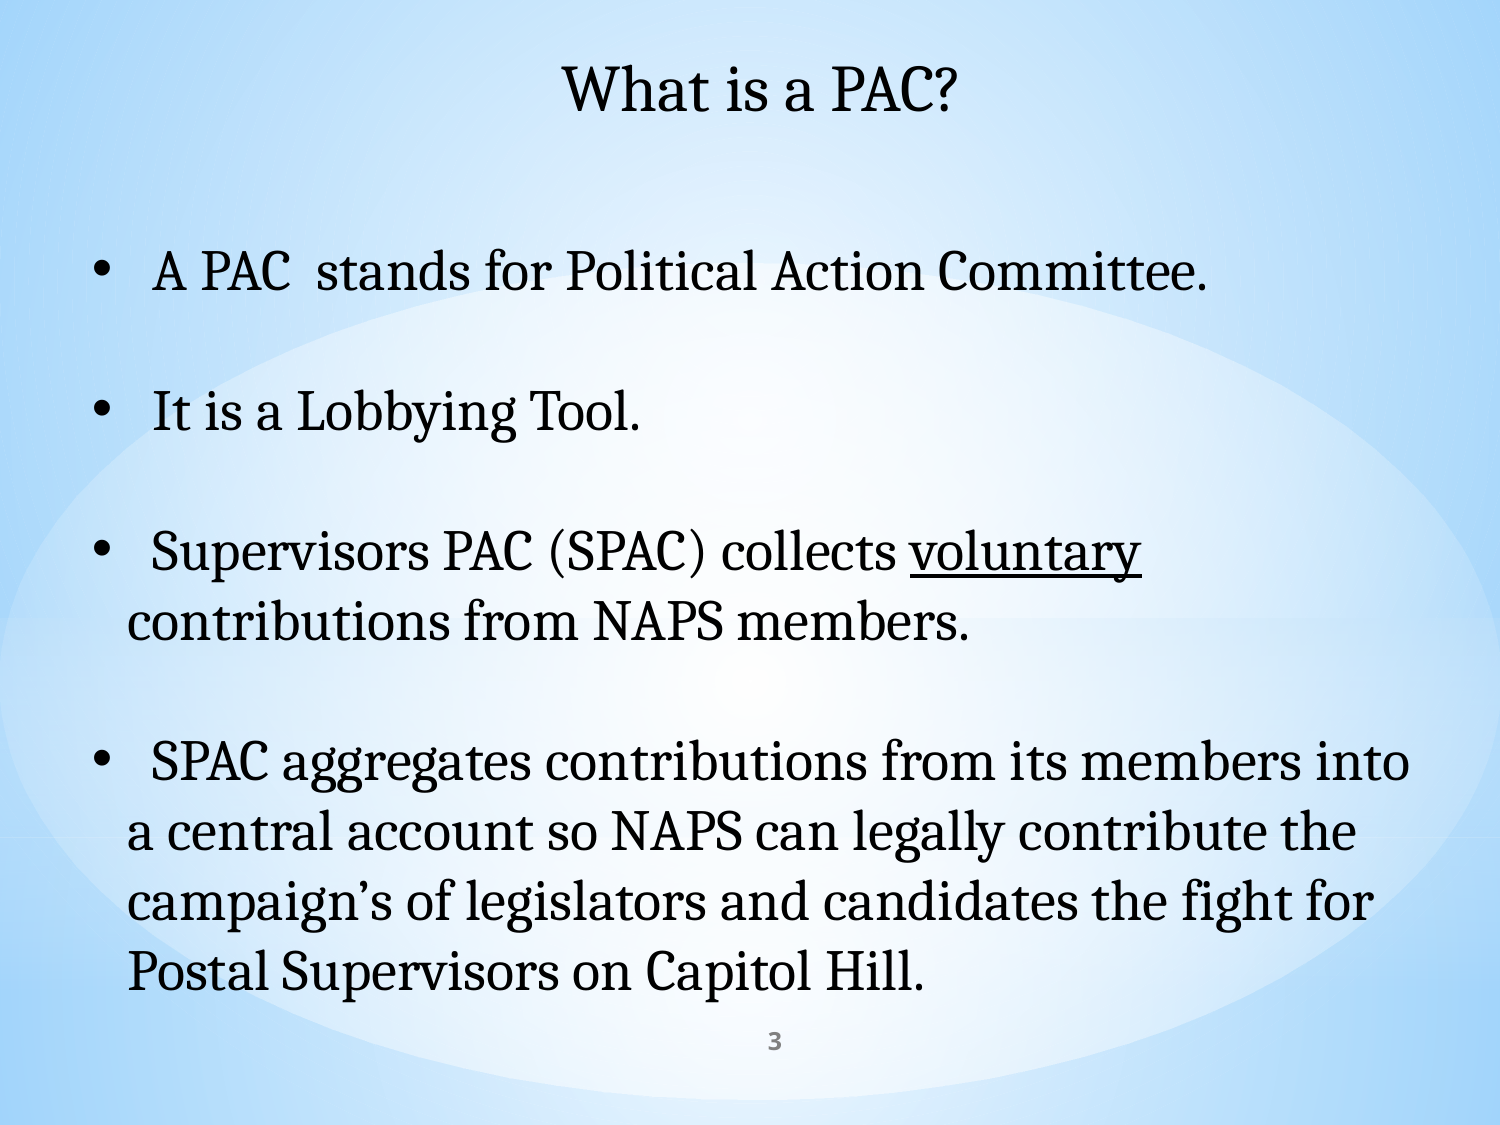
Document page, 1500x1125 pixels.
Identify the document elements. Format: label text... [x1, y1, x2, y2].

text_box A PAC stands for Political Action Committee. It is a Lobbying Tool. Supervisors PAC (SPAC) collects voluntary contributions from NAPS members. SPAC aggregates contributions from its members into a central account so NAPS can legally contribute the campaign’s of legislators and candidates the fight for Postal Supervisors on Capitol Hill. [37, 224, 1450, 1010]
text_box What is a PAC? [112, 37, 1413, 133]
slide_number 3 [624, 1012, 925, 1073]
